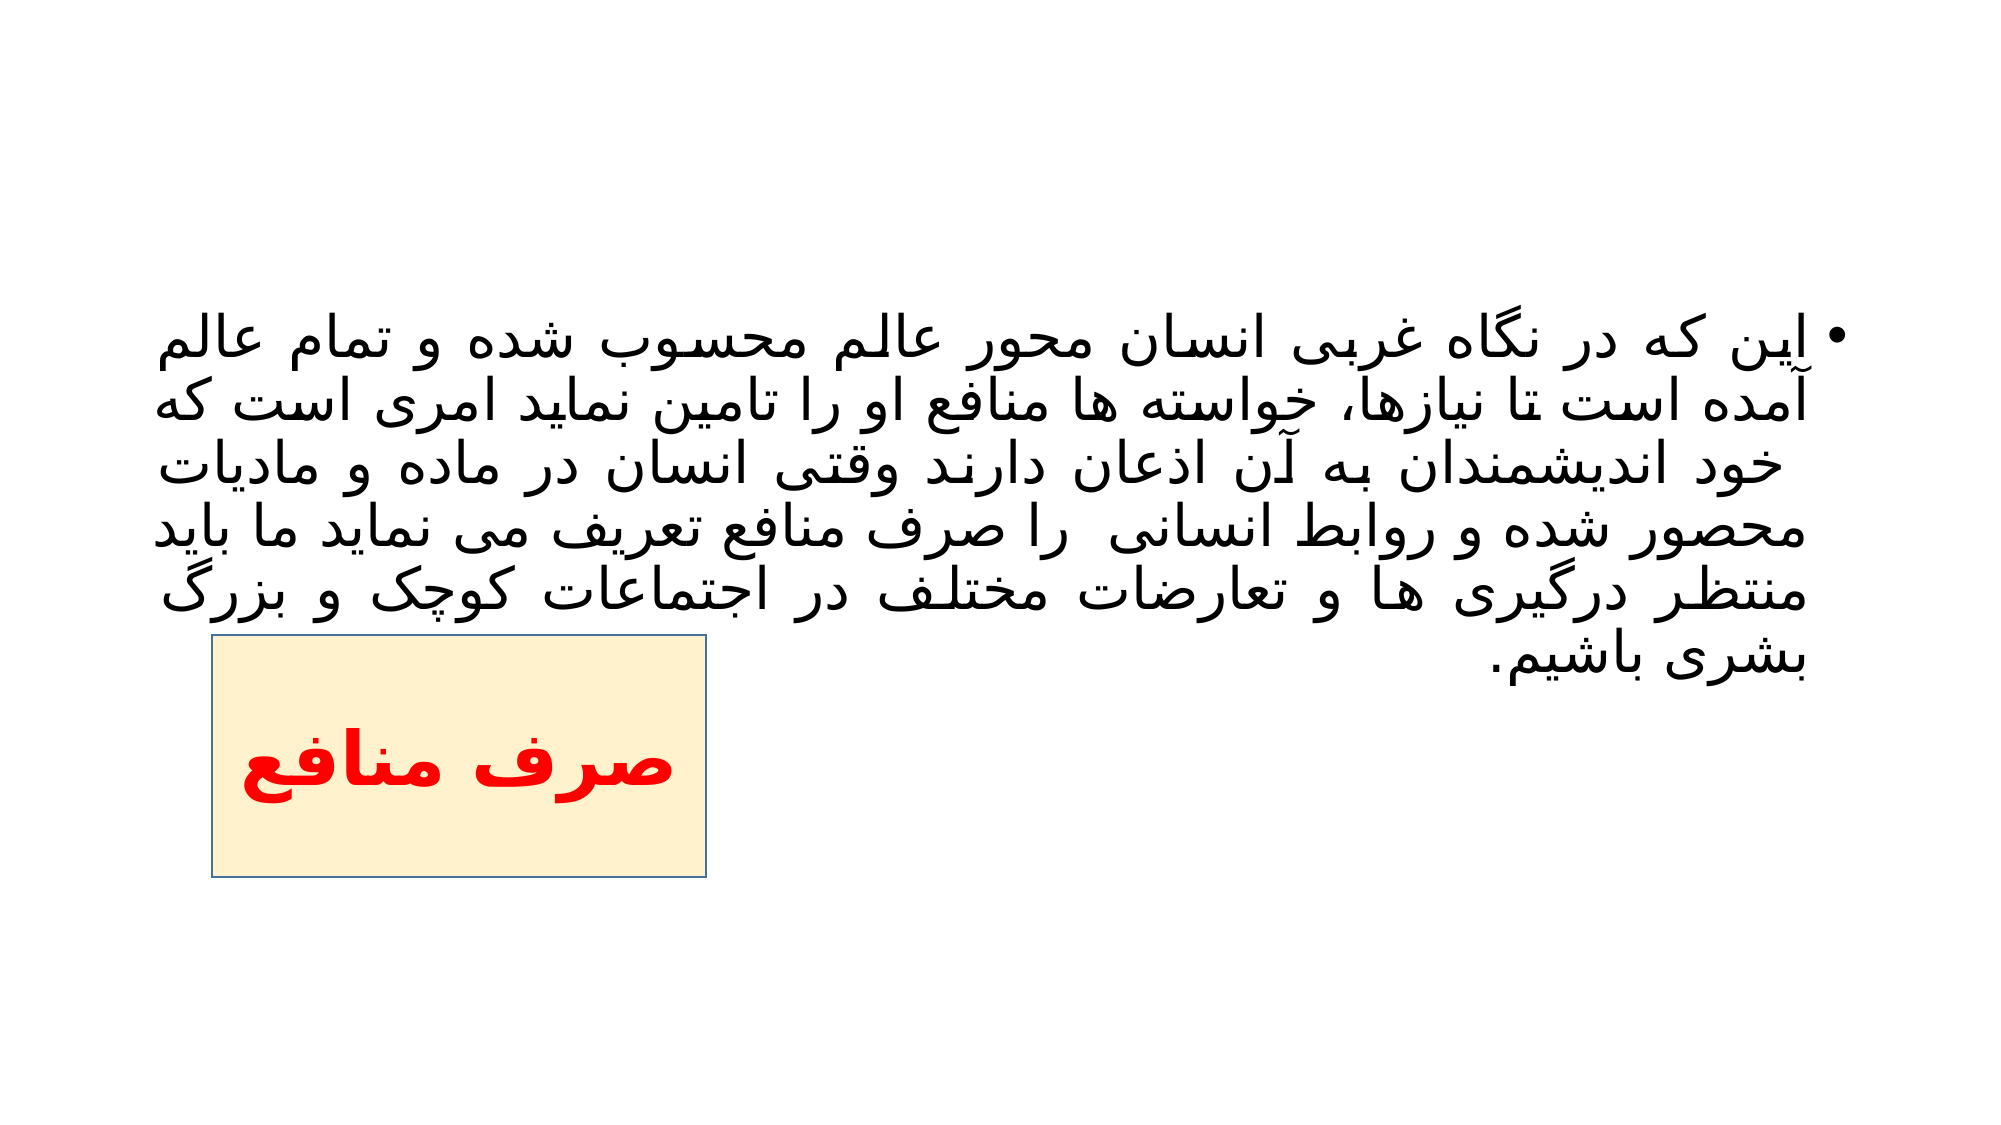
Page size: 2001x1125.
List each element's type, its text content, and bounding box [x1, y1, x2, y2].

list این که در نگاه غربی انسان محور عالم محسوب شده و تمام عالم آمده است تا نیازها، خواسته ها منافع او را تامین نماید امری است که خود اندیشمندان به آن اذعان دارند وقتی انسان در ماده و مادیات محصور شده و روابط انسانی را صرف منافع تعریف می نماید ما باید منتظر درگیری ها و تعارضات مختلف در اجتماعات کوچک و بزرگ بشری باشیم. [137, 299, 1863, 1014]
text_box صرف منافع [211, 634, 707, 878]
